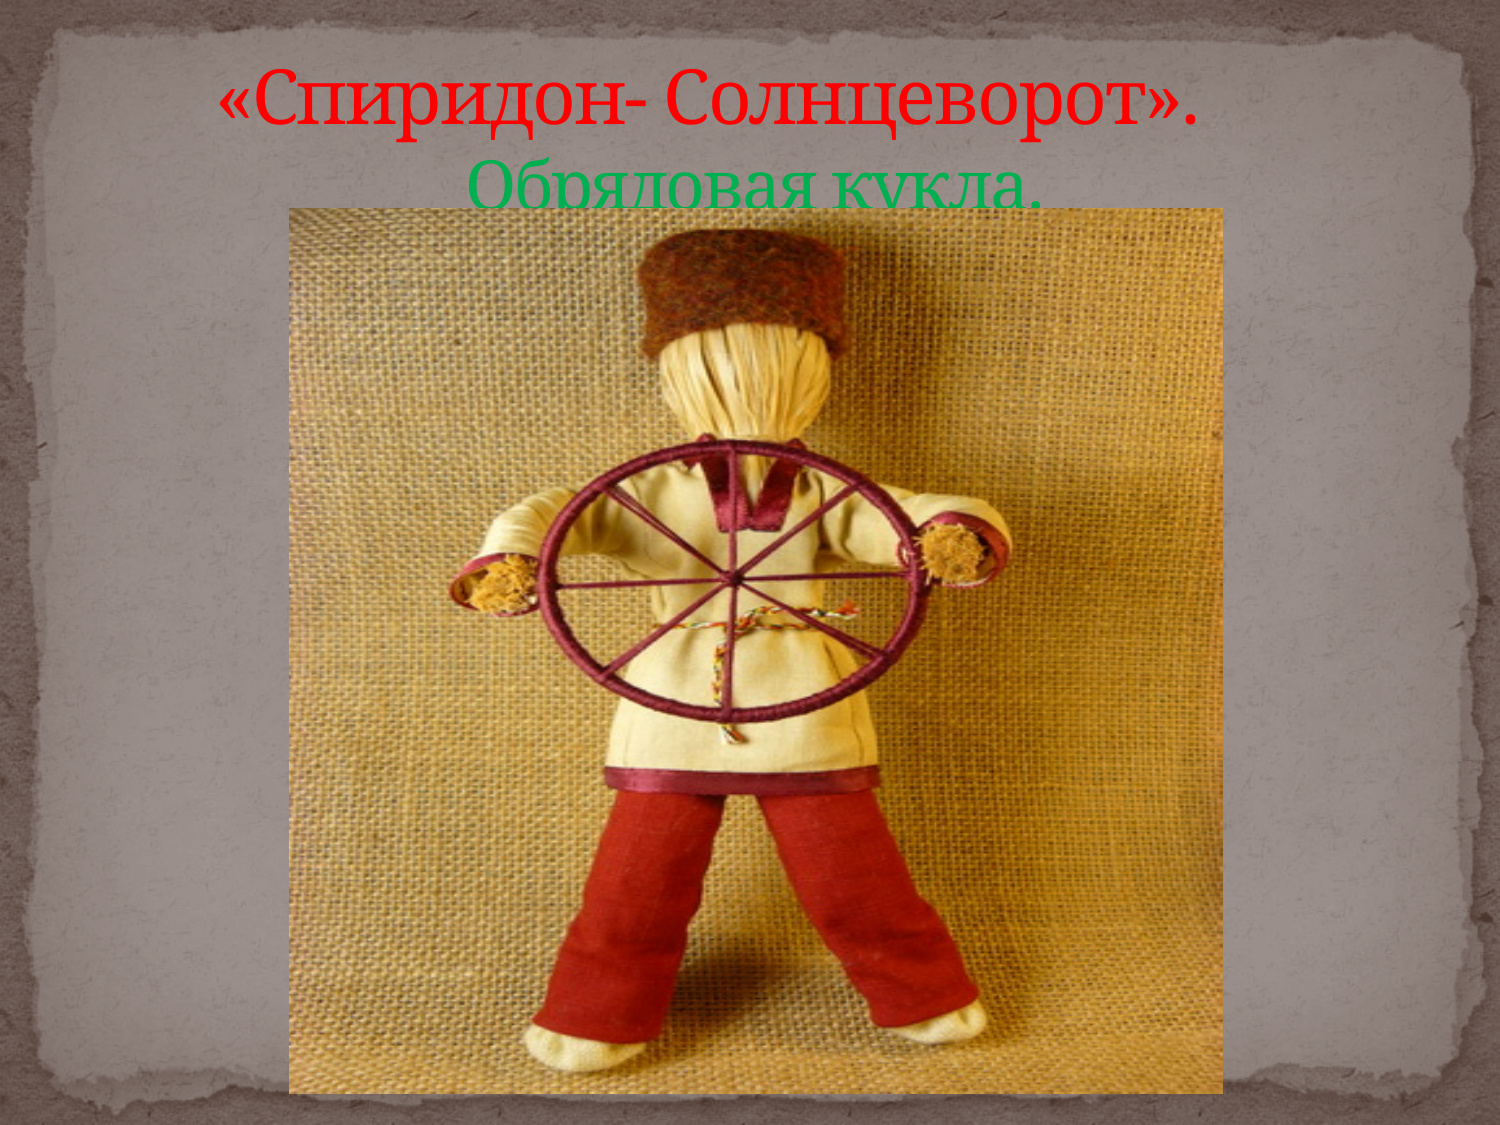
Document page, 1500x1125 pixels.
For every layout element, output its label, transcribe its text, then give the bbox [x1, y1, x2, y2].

title «Спиридон- Солнцеворот». Обрядовая кукла. [74, 24, 1483, 232]
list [288, 207, 1223, 1095]
